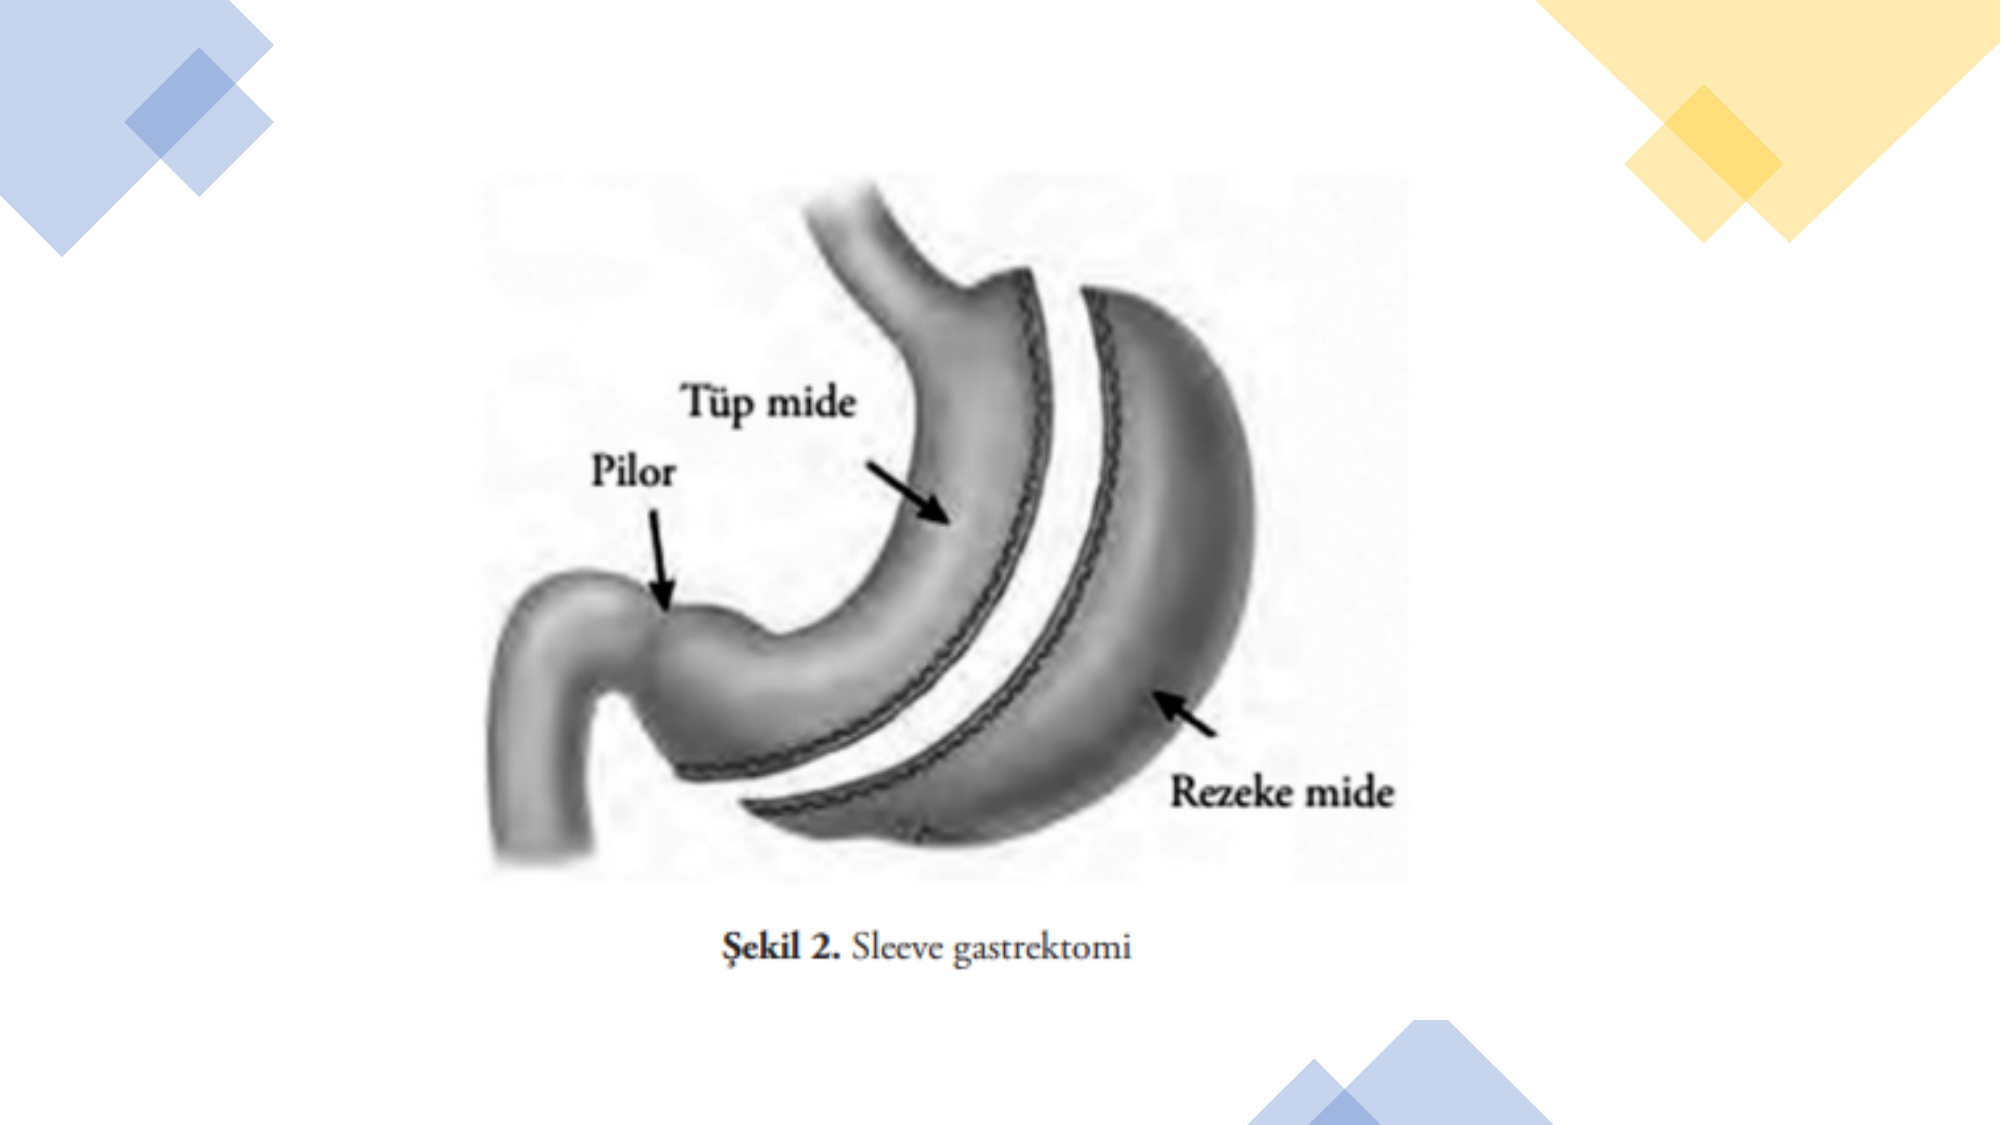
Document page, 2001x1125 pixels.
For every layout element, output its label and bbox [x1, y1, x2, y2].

text_box [0, 0, 2000, 1125]
text_box [1245, 1057, 1383, 1125]
text_box [1345, 1020, 1556, 1125]
list [435, 105, 1565, 1020]
text_box [0, 0, 276, 259]
text_box [1533, 0, 2000, 245]
text_box [122, 45, 276, 199]
text_box [1622, 124, 1746, 245]
